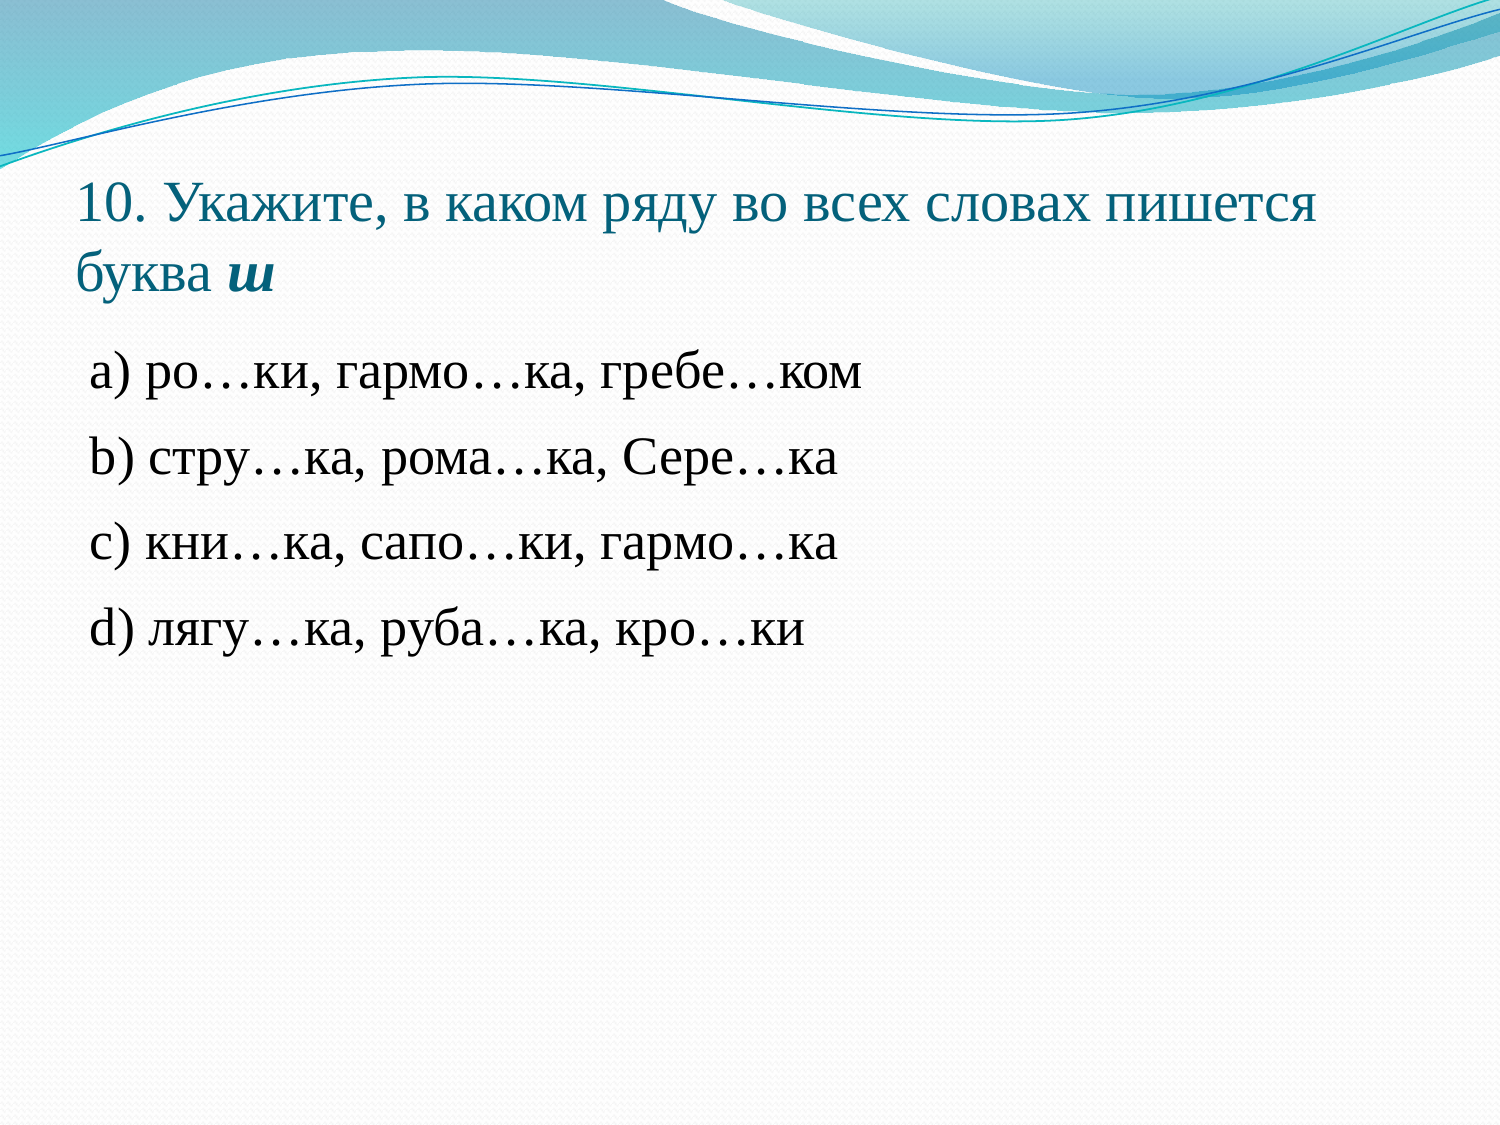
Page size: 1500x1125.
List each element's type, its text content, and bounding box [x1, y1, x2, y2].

list a) ро…ки, гармо…ка, гребе…ком b) стру…ка, рома…ка, Сере…ка c) кни…ка, сапо…ки, гармо…ка d) лягу…ка, руба…ка, кро…ки [75, 317, 1425, 1038]
title 10. Укажите, в каком ряду во всех словах пишется буква ш [75, 115, 1425, 303]
